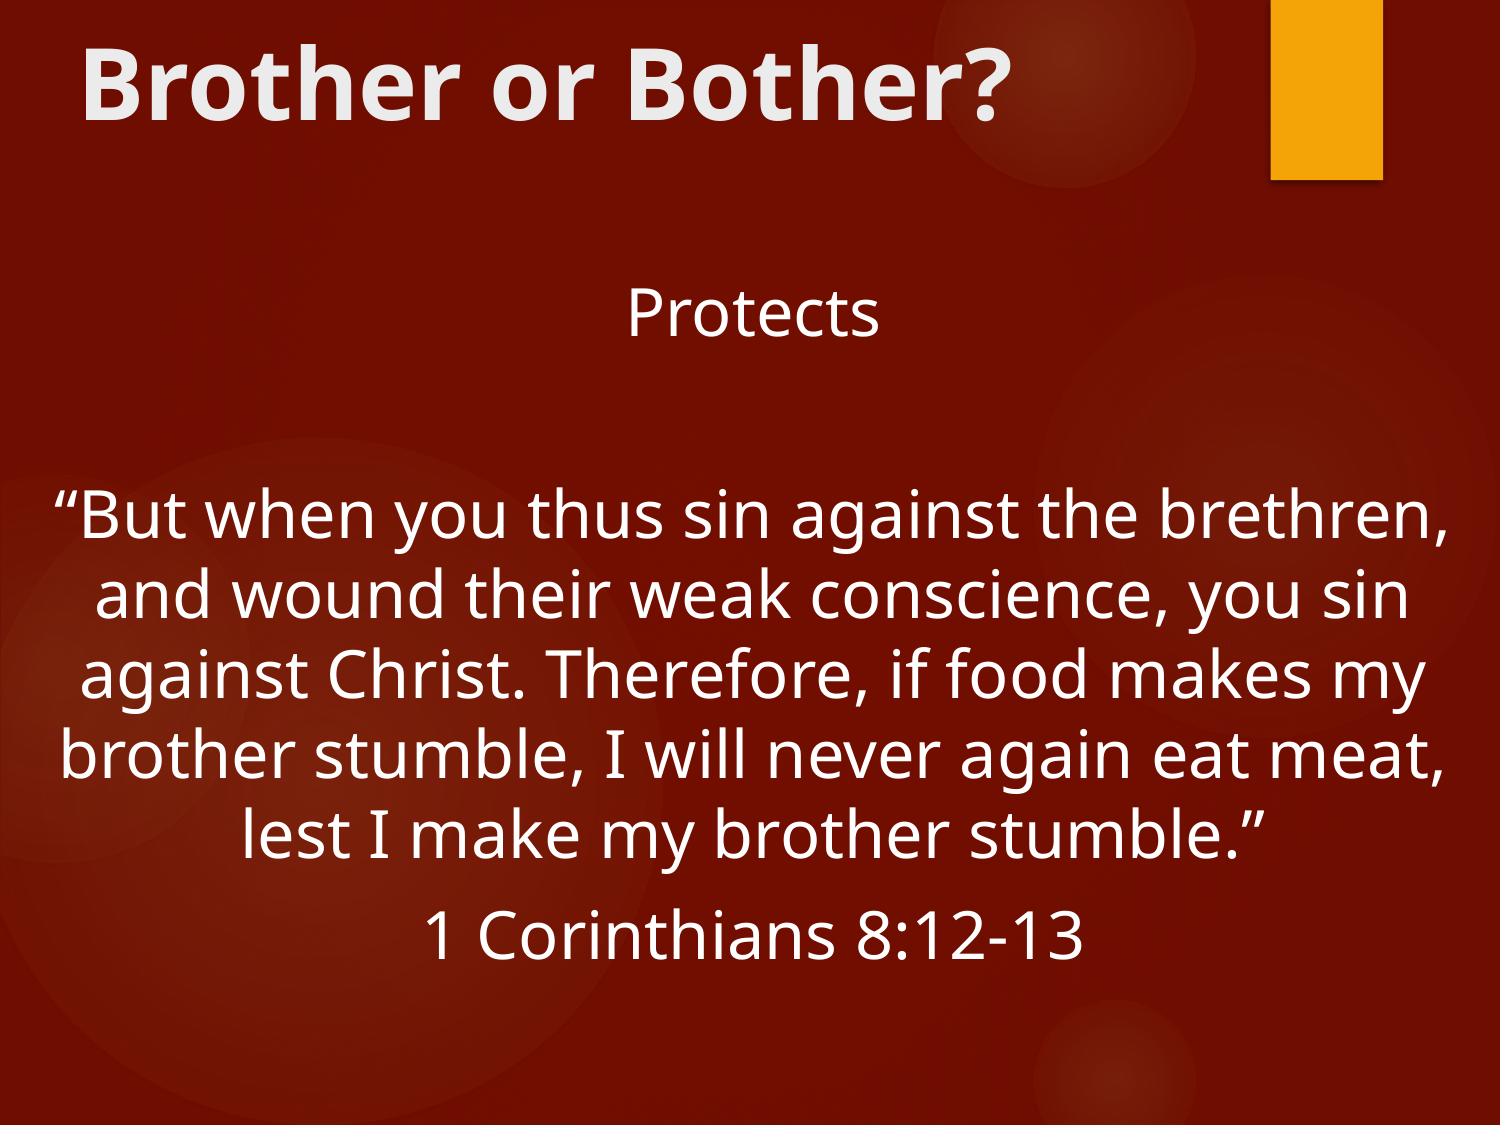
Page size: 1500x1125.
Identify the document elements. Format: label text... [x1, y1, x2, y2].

list Protects “But when you thus sin against the brethren, and wound their weak conscience, you sin against Christ. Therefore, if food makes my brother stumble, I will never again eat meat, lest I make my brother stumble.” 1 Corinthians 8:12-13 [24, 262, 1475, 1125]
title Brother or Bother? [62, 12, 1438, 238]
